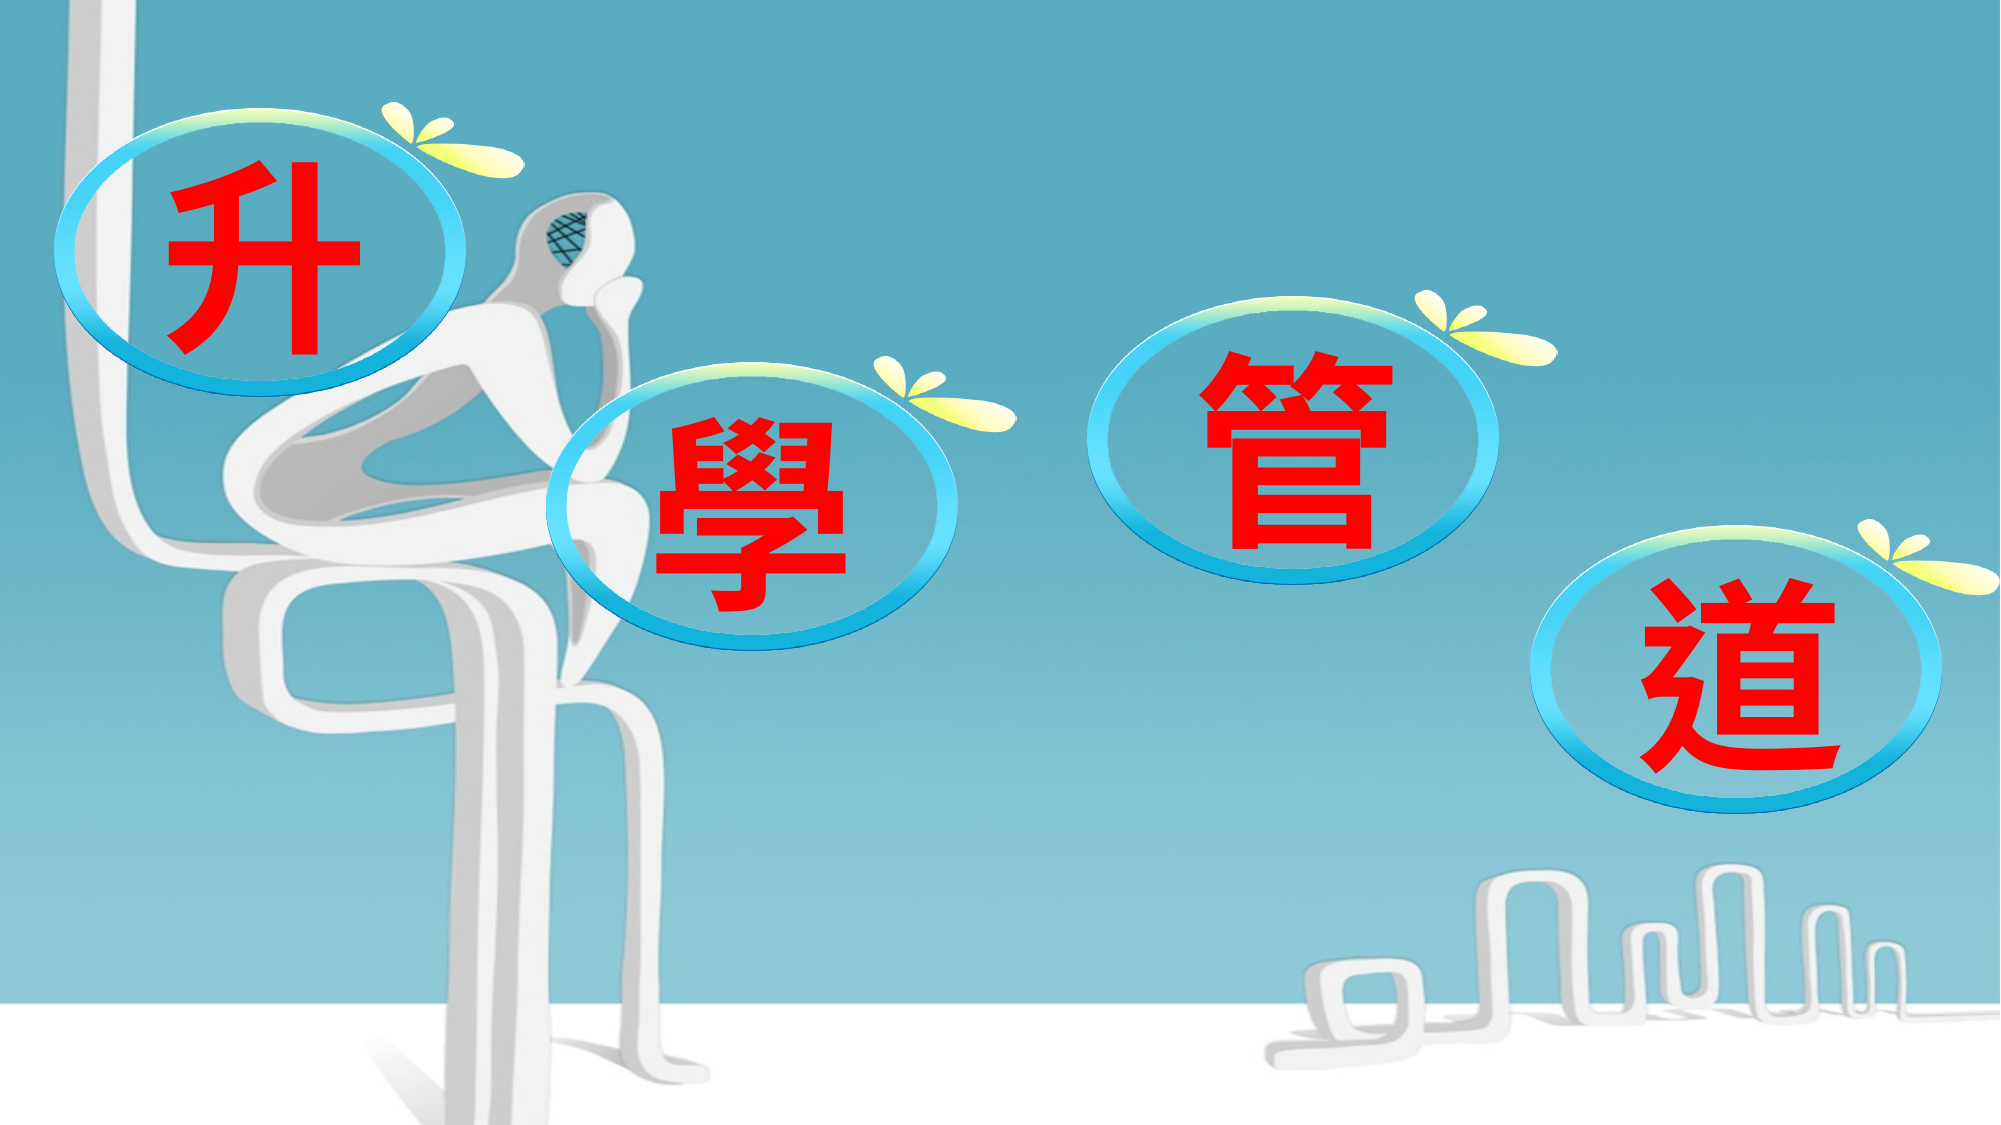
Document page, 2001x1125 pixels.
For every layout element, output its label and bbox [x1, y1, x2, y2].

text_box [54, 102, 526, 397]
text_box [546, 356, 1017, 651]
text_box [1529, 519, 2000, 814]
picture [0, 0, 2000, 1125]
text_box [1087, 290, 1558, 585]
